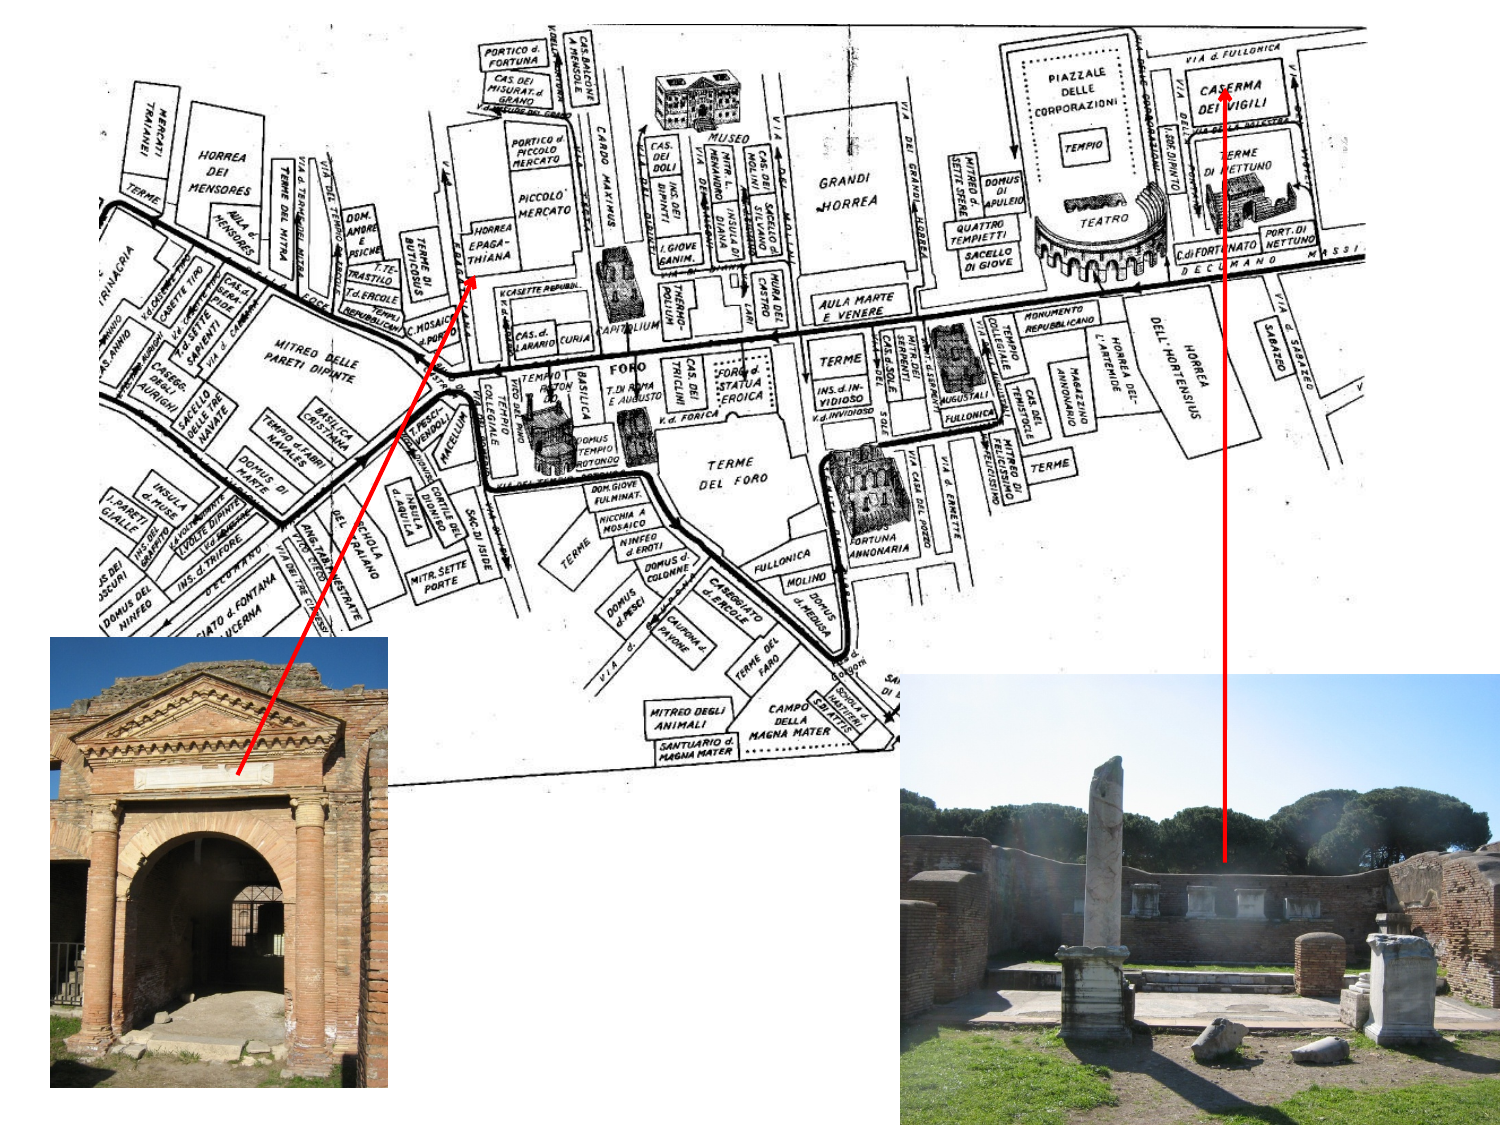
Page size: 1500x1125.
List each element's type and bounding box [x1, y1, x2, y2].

picture [49, 24, 1500, 1125]
text_box [105, 405, 607, 644]
